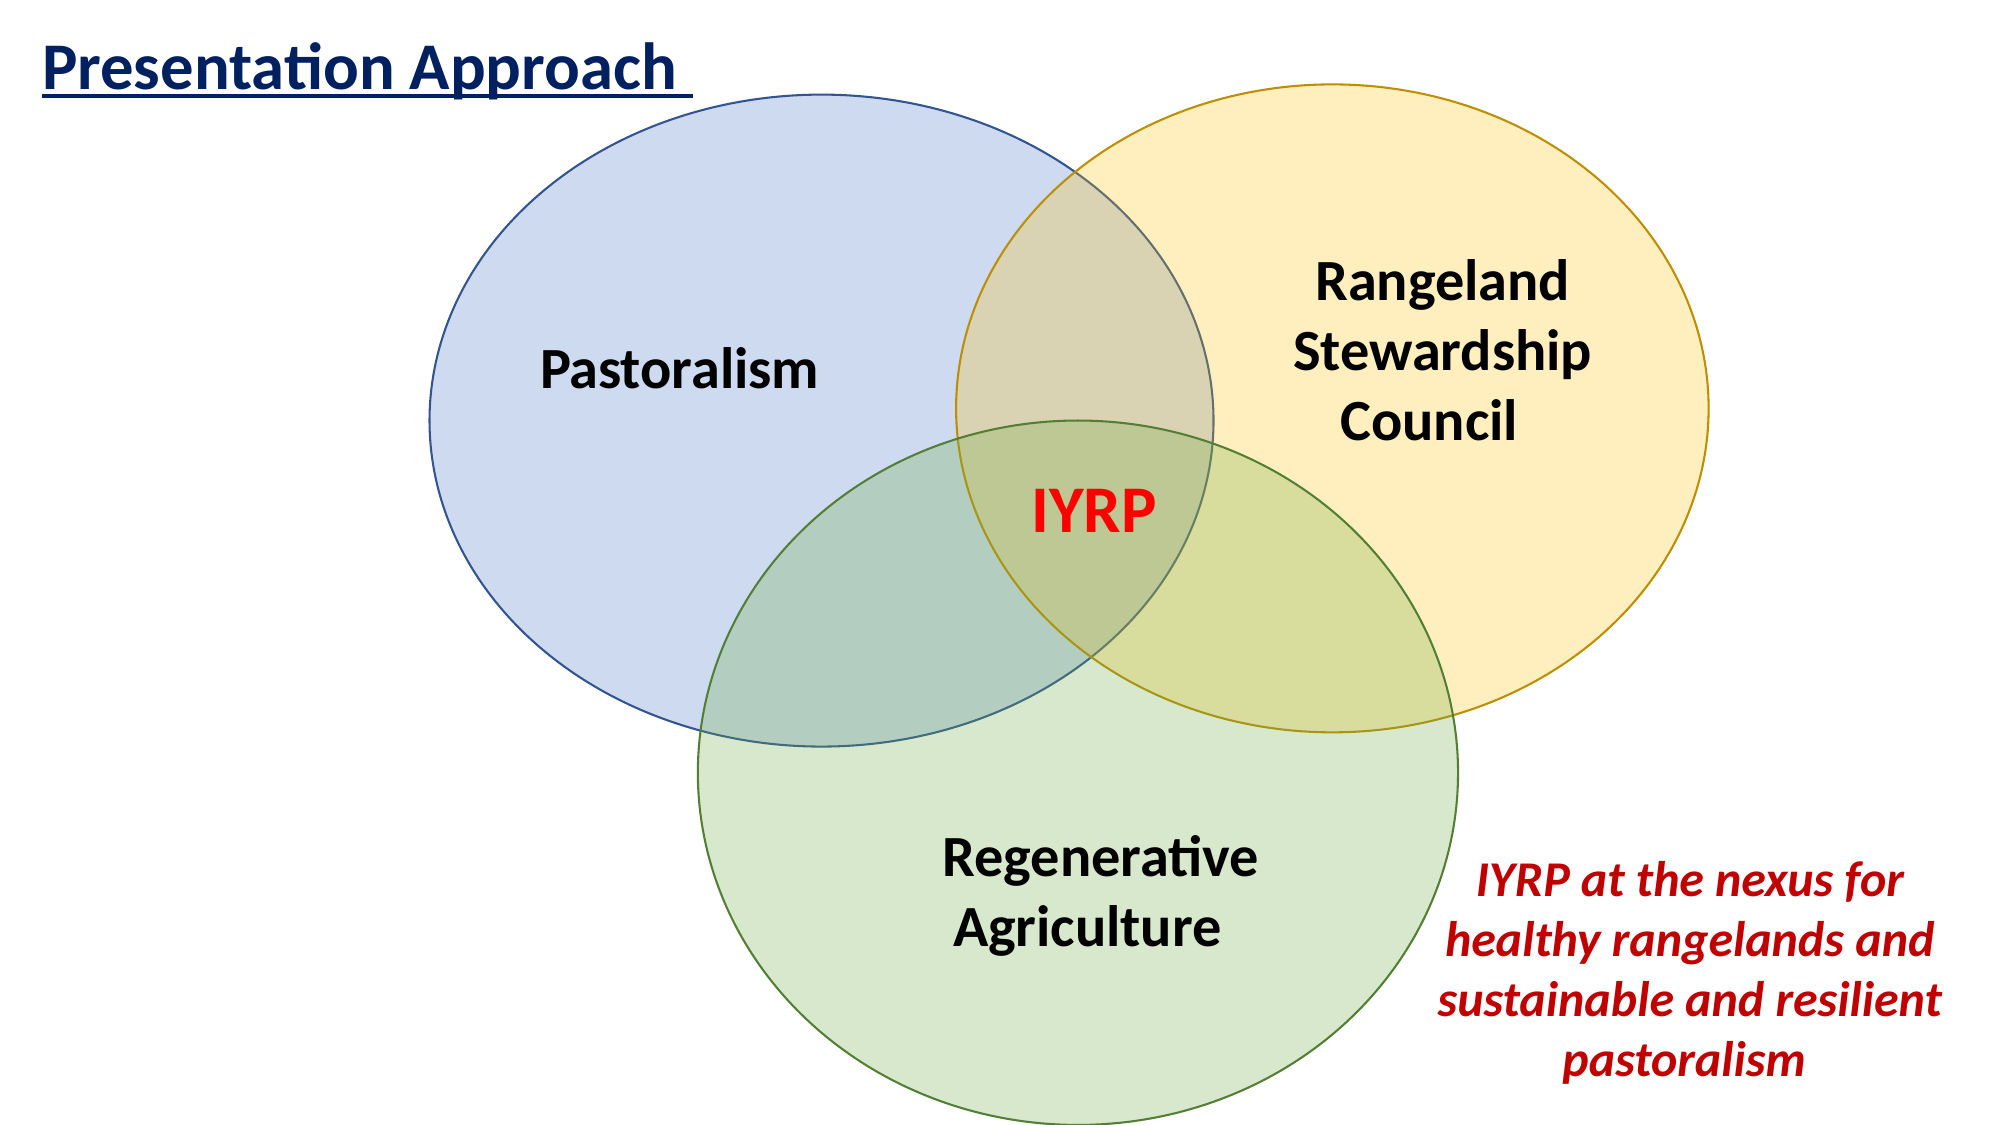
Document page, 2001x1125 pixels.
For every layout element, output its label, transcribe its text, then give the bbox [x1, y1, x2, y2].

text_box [429, 84, 1709, 1125]
text_box IYRP at the nexus for healthy rangelands and sustainable and resilient pastoralism [1709, 838, 1985, 1094]
text_box Presentation Approach [27, 15, 745, 111]
